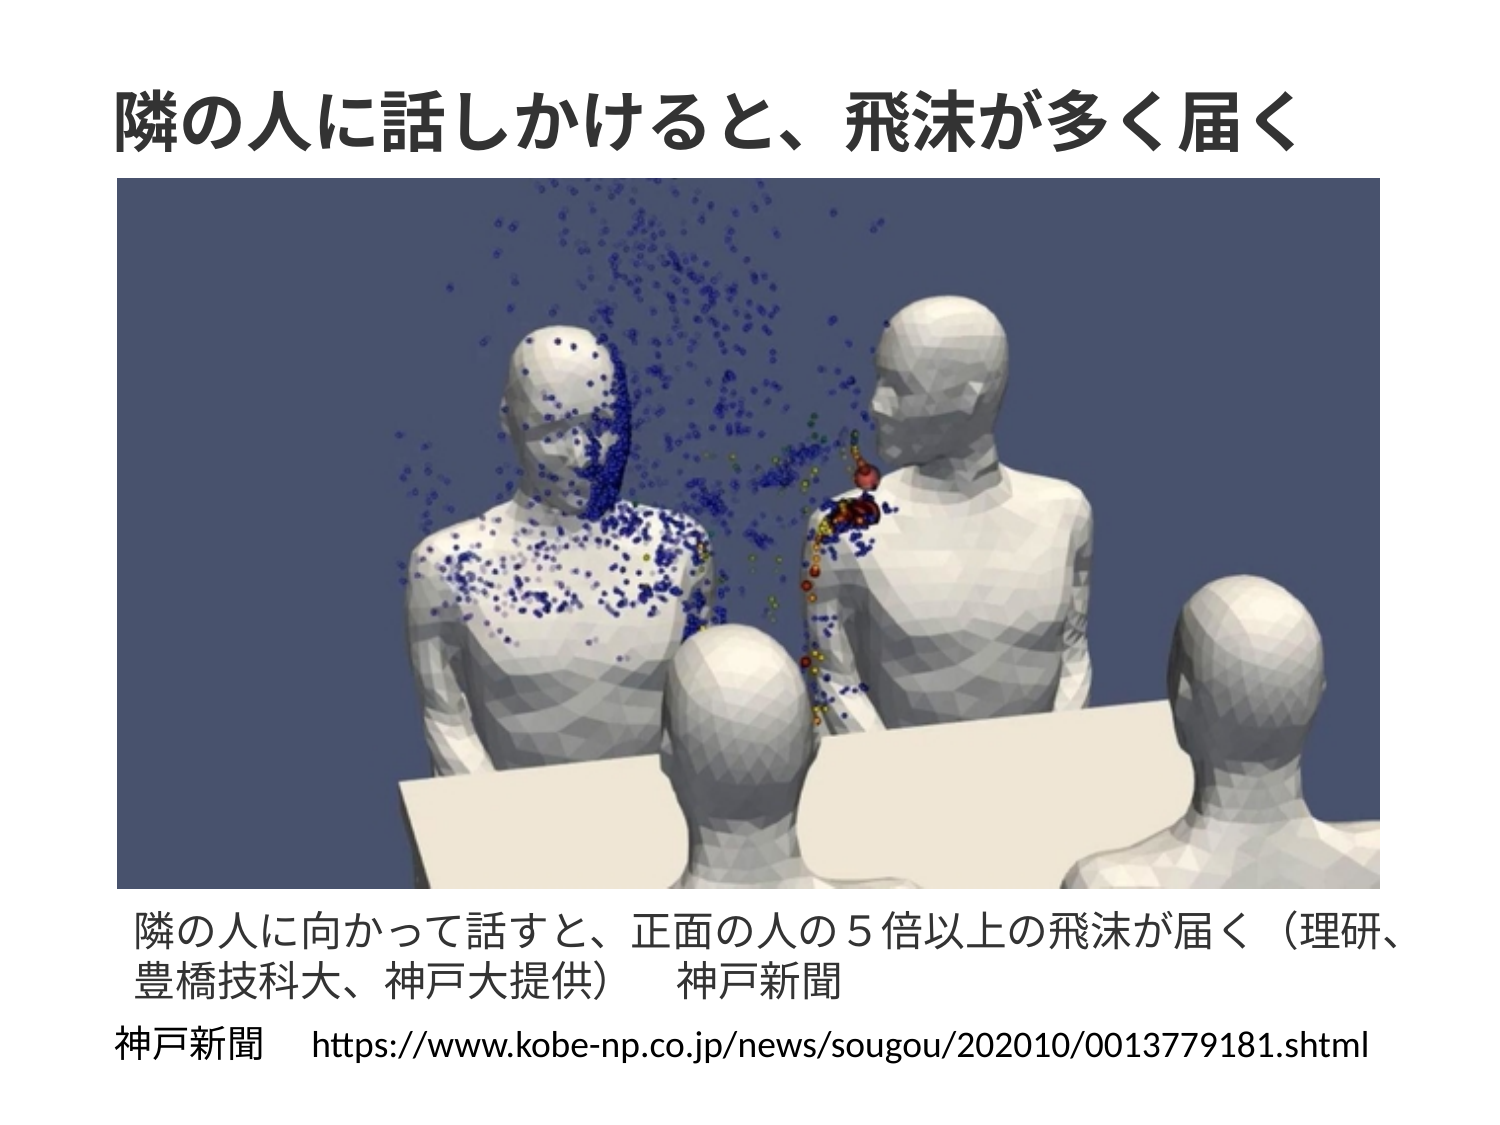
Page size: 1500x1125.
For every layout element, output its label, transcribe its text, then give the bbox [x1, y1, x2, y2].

text_box 隣の人に向かって話すと、正面の人の５倍以上の飛沫が届く（理研、豊橋技科大、神戸大提供） 神戸新聞 [118, 896, 1422, 1012]
text_box 隣の人に話しかけると、飛沫が多く届く [98, 72, 1401, 167]
picture [117, 178, 1380, 889]
text_box 神戸新聞 https://www.kobe-np.co.jp/news/sougou/202010/0013779181.shtml [99, 1013, 1388, 1073]
